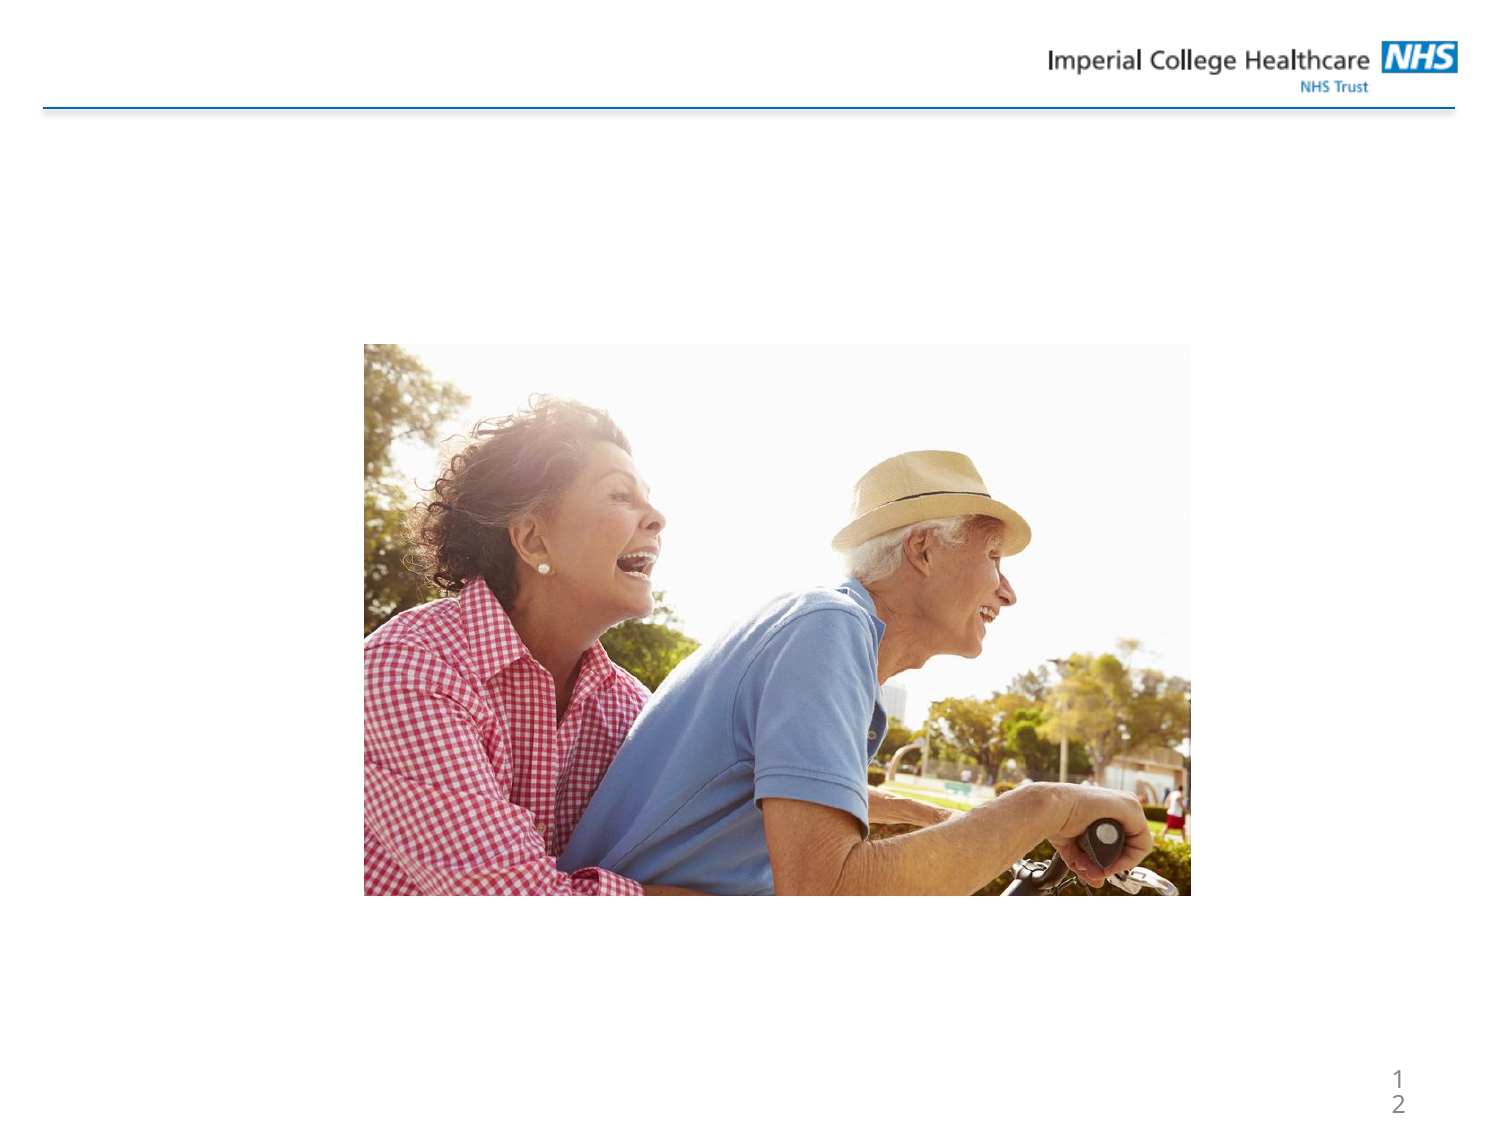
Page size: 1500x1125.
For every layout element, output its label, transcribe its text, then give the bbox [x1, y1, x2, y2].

picture [1040, 0, 1500, 96]
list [364, 344, 1191, 897]
slide_number 12 [1376, 1056, 1427, 1105]
